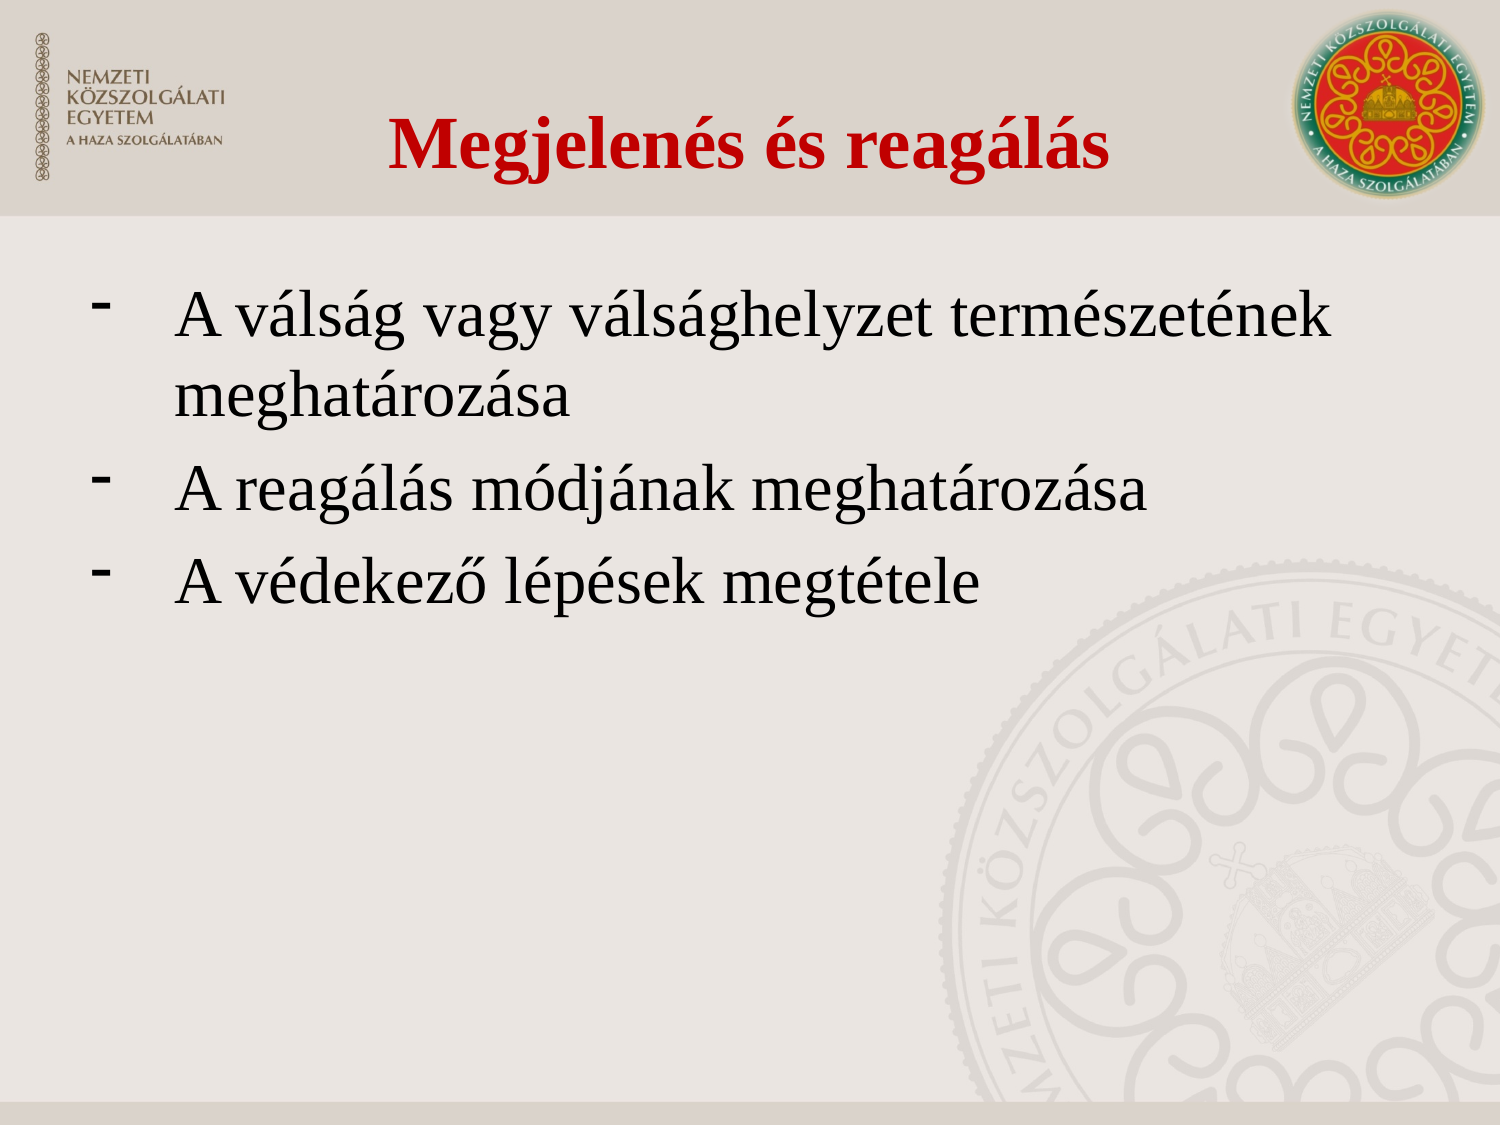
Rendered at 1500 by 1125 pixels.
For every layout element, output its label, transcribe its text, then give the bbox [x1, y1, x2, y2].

title Megjelenés és reagálás [74, 44, 1426, 233]
picture [0, 0, 1500, 1125]
list A válság vagy válsághelyzet természetének meghatározása A reagálás módjának meghatározása A védekező lépések megtétele [74, 262, 1426, 1006]
